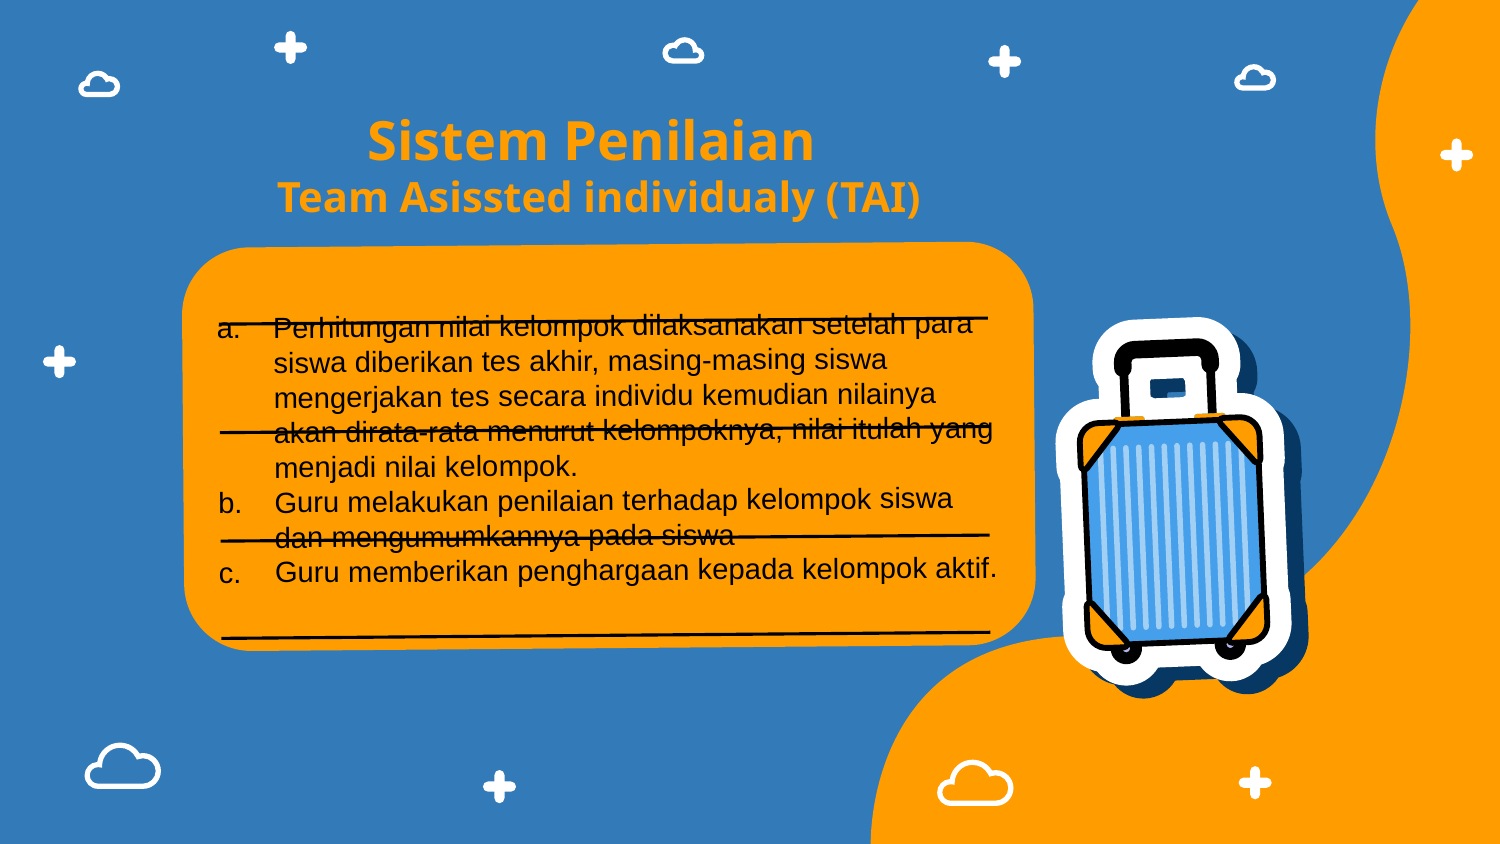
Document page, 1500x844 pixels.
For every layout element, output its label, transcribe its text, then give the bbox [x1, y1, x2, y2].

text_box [183, 241, 1500, 828]
title Sistem Penilaian Team Asissted individualy (TAI) [76, 91, 1122, 216]
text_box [219, 320, 990, 636]
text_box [1058, 317, 1304, 698]
